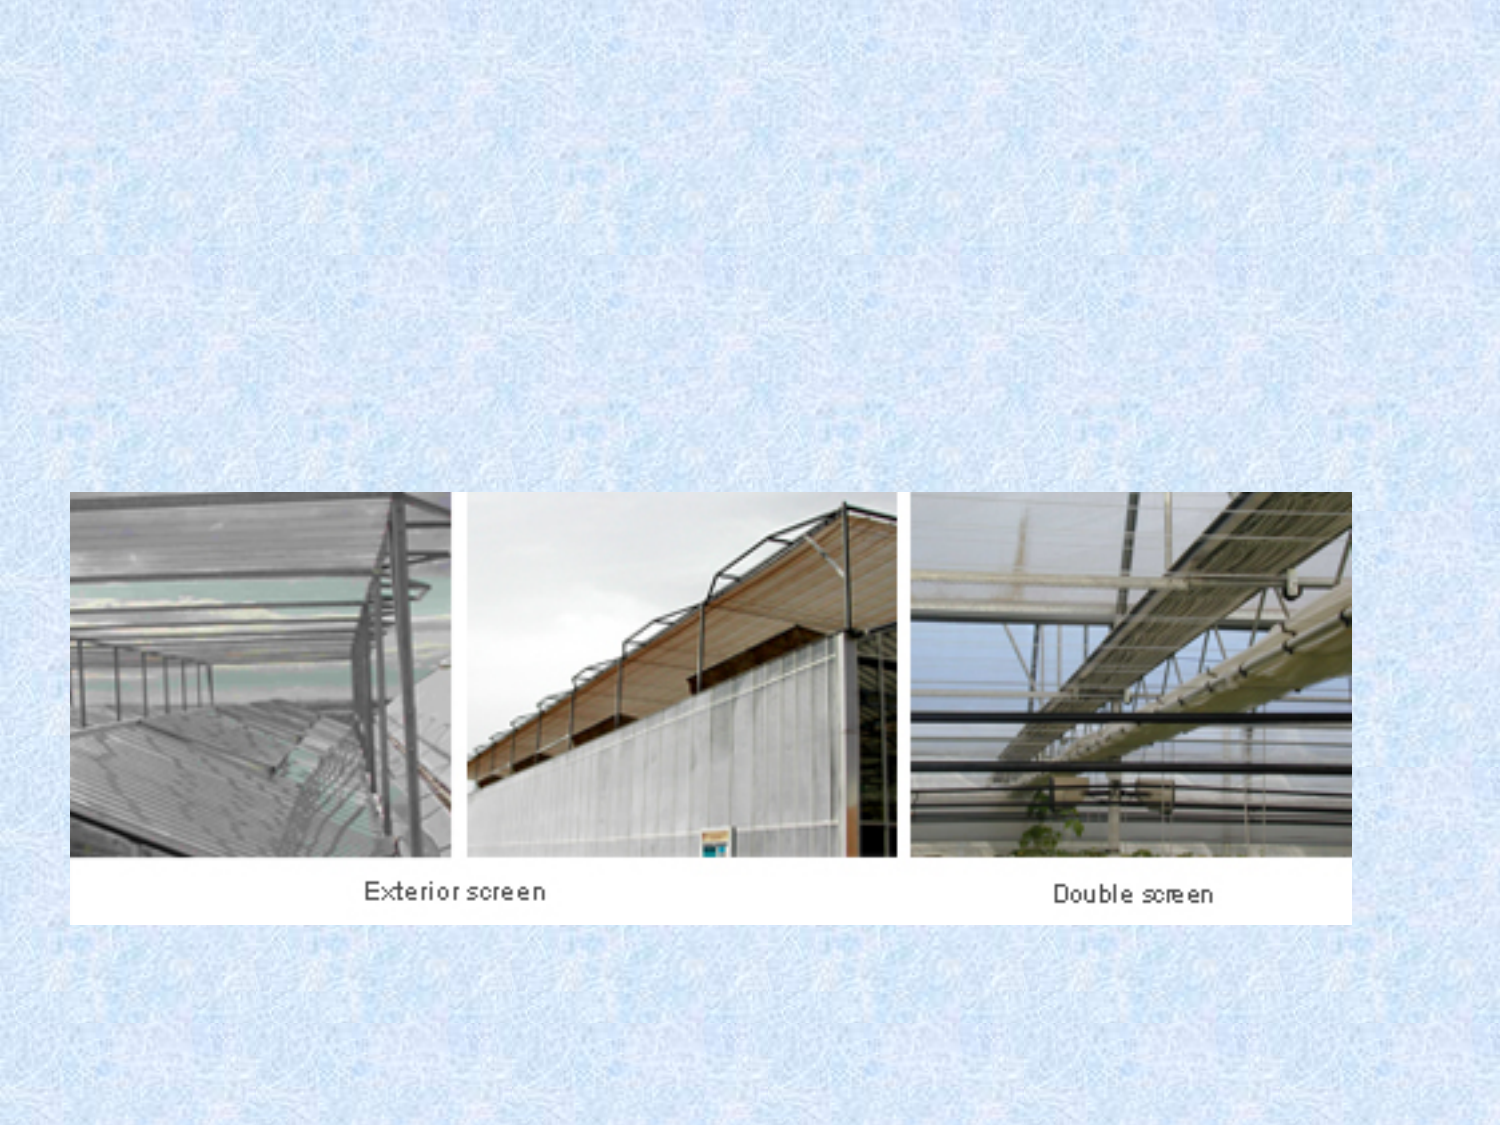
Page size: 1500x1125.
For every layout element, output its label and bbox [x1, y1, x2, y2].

list [70, 491, 1352, 925]
picture [0, 0, 1500, 1125]
